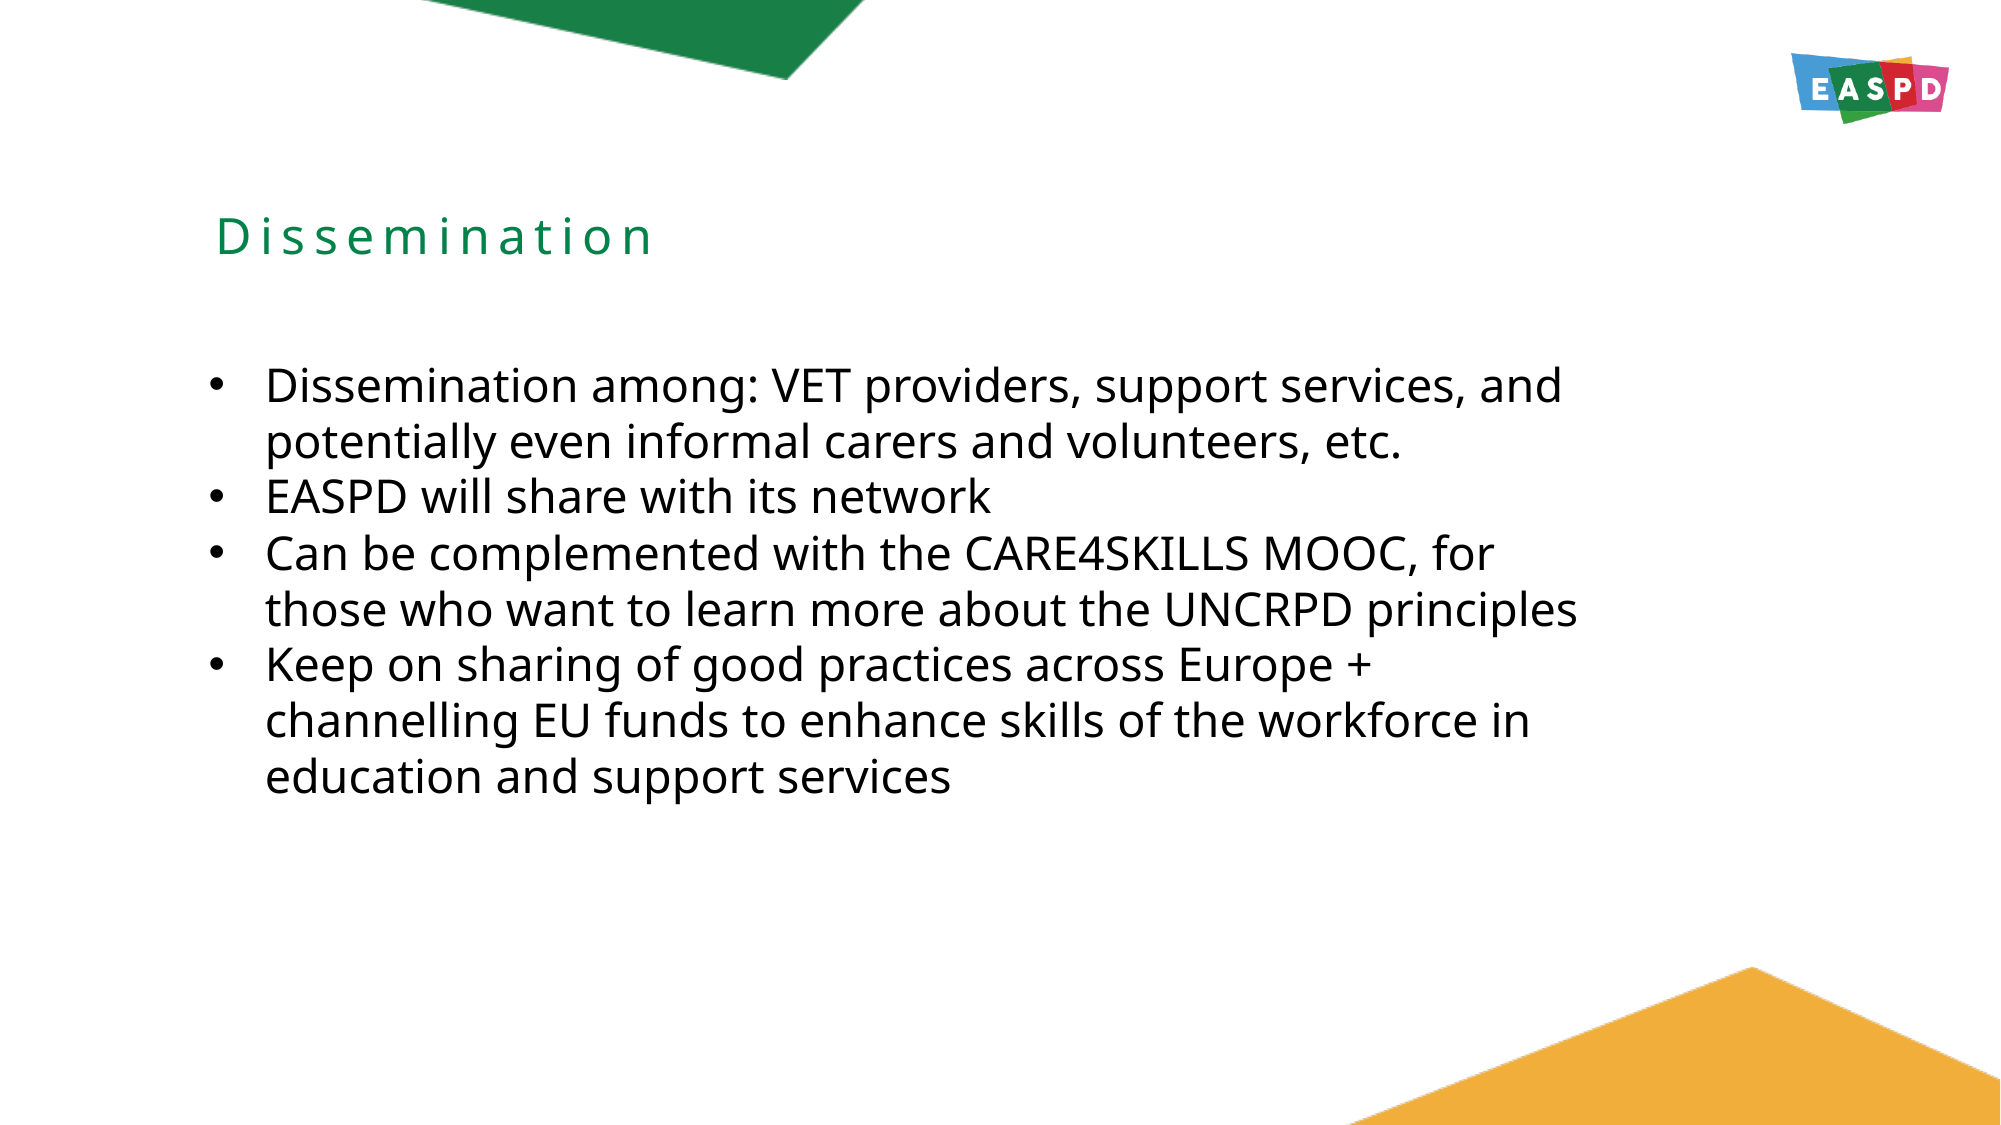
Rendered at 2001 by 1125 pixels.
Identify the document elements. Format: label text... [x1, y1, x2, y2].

picture [420, 0, 865, 80]
picture [1345, 967, 2001, 1125]
text_box Dissemination [212, 204, 1800, 265]
text_box Dissemination among: VET providers, support services, and potentially even informal carers and volunteers, etc. EASPD will share with its network Can be complemented with the CARE4SKILLS MOOC, for those who want to learn more about the UNCRPD principles Keep on sharing of good practices across Europe + channelling EU funds to enhance skills of the workforce in education and support services [193, 292, 1629, 867]
picture [1791, 53, 1949, 124]
